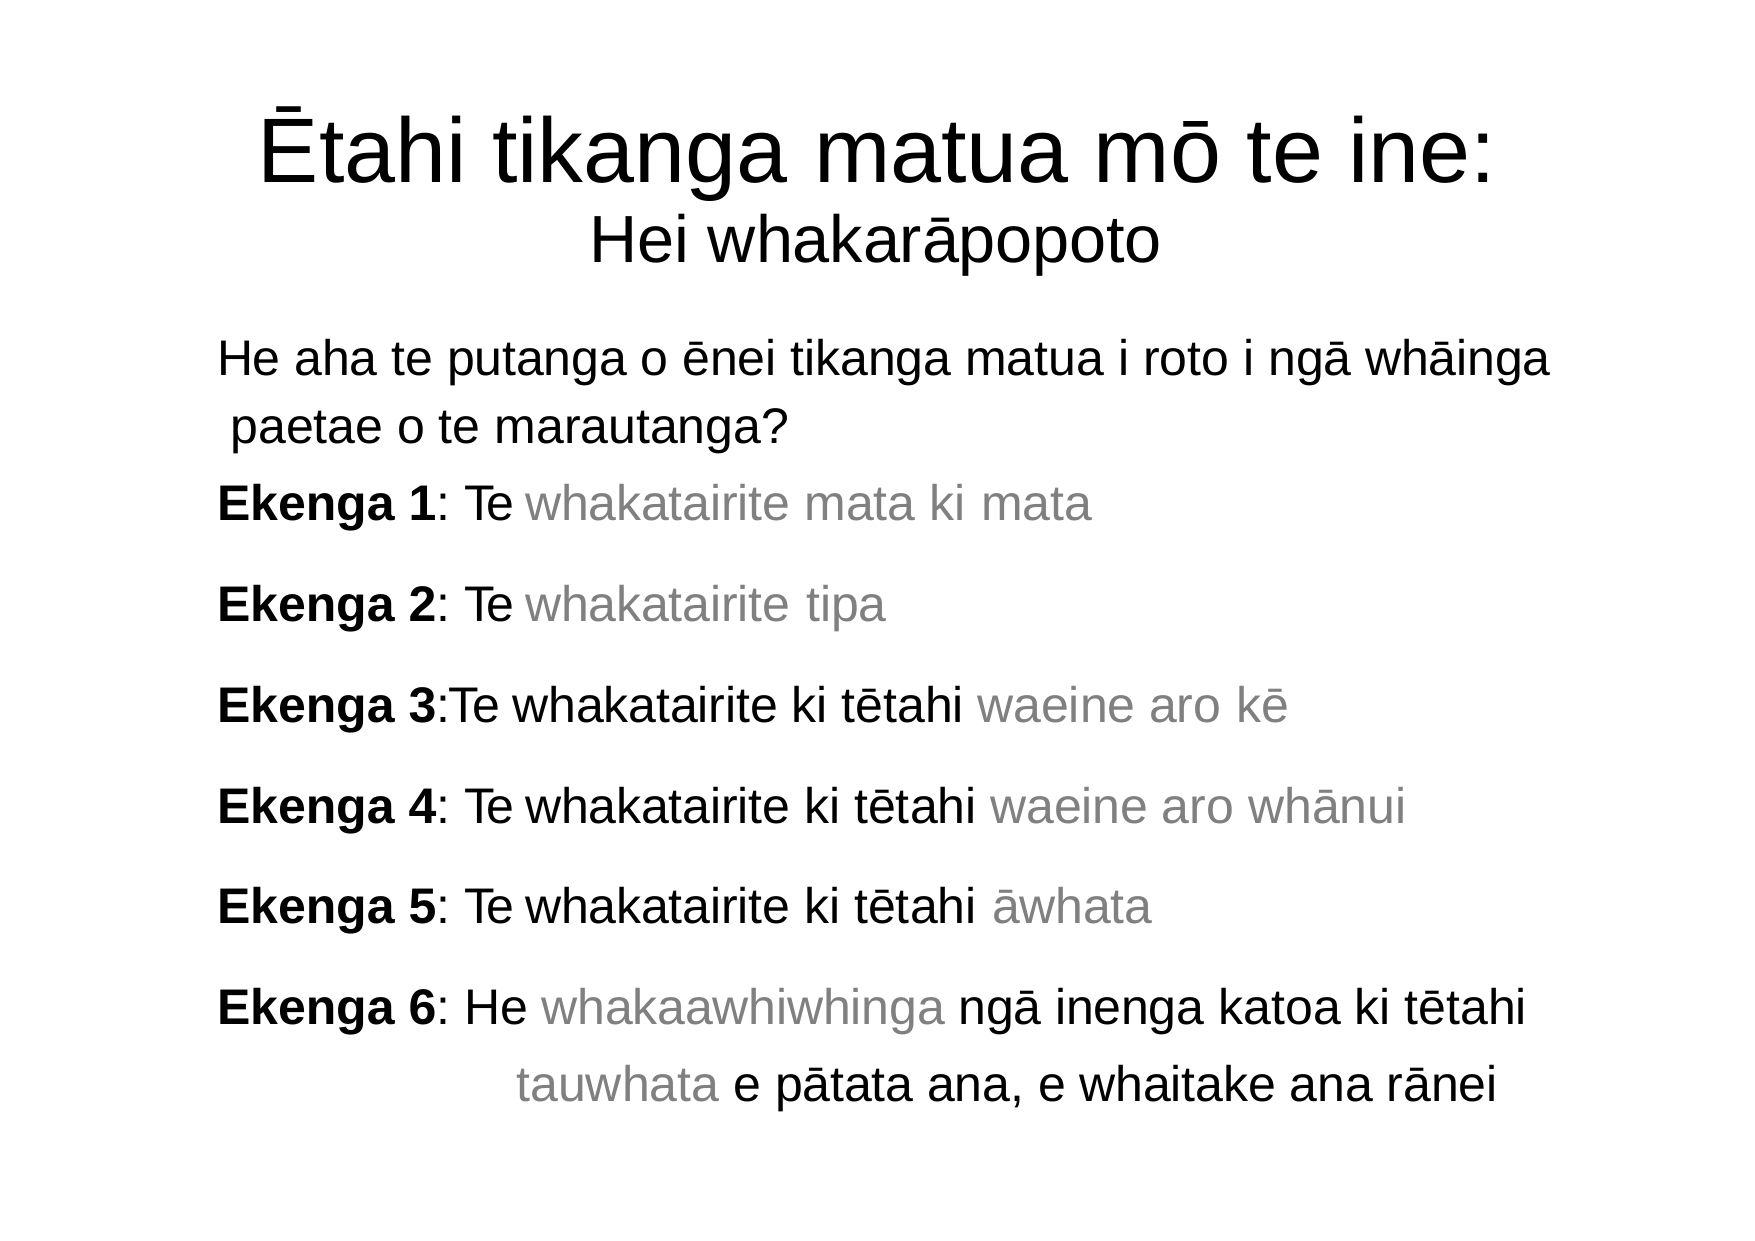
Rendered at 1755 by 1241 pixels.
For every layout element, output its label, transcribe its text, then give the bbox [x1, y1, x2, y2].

text_box Hei whakarāpopoto He aha te putanga o ēnei tikanga matua i roto i ngā whāinga paetae o te marautanga? Ekenga 1: Te whakatairite mata ki mata Ekenga 2: Te whakatairite tipa Ekenga 3:Te whakatairite ki tētahi waeine aro kē Ekenga 4: Te whakatairite ki tētahi waeine aro whānui Ekenga 5: Te whakatairite ki tētahi āwhata Ekenga 6: He whakaawhiwhinga ngā inenga katoa ki tētahi tauwhata e pātata ana, e whaitake ana rānei [215, 194, 1556, 1112]
title Ētahi tikanga matua mō te ine: [255, 89, 1499, 194]
